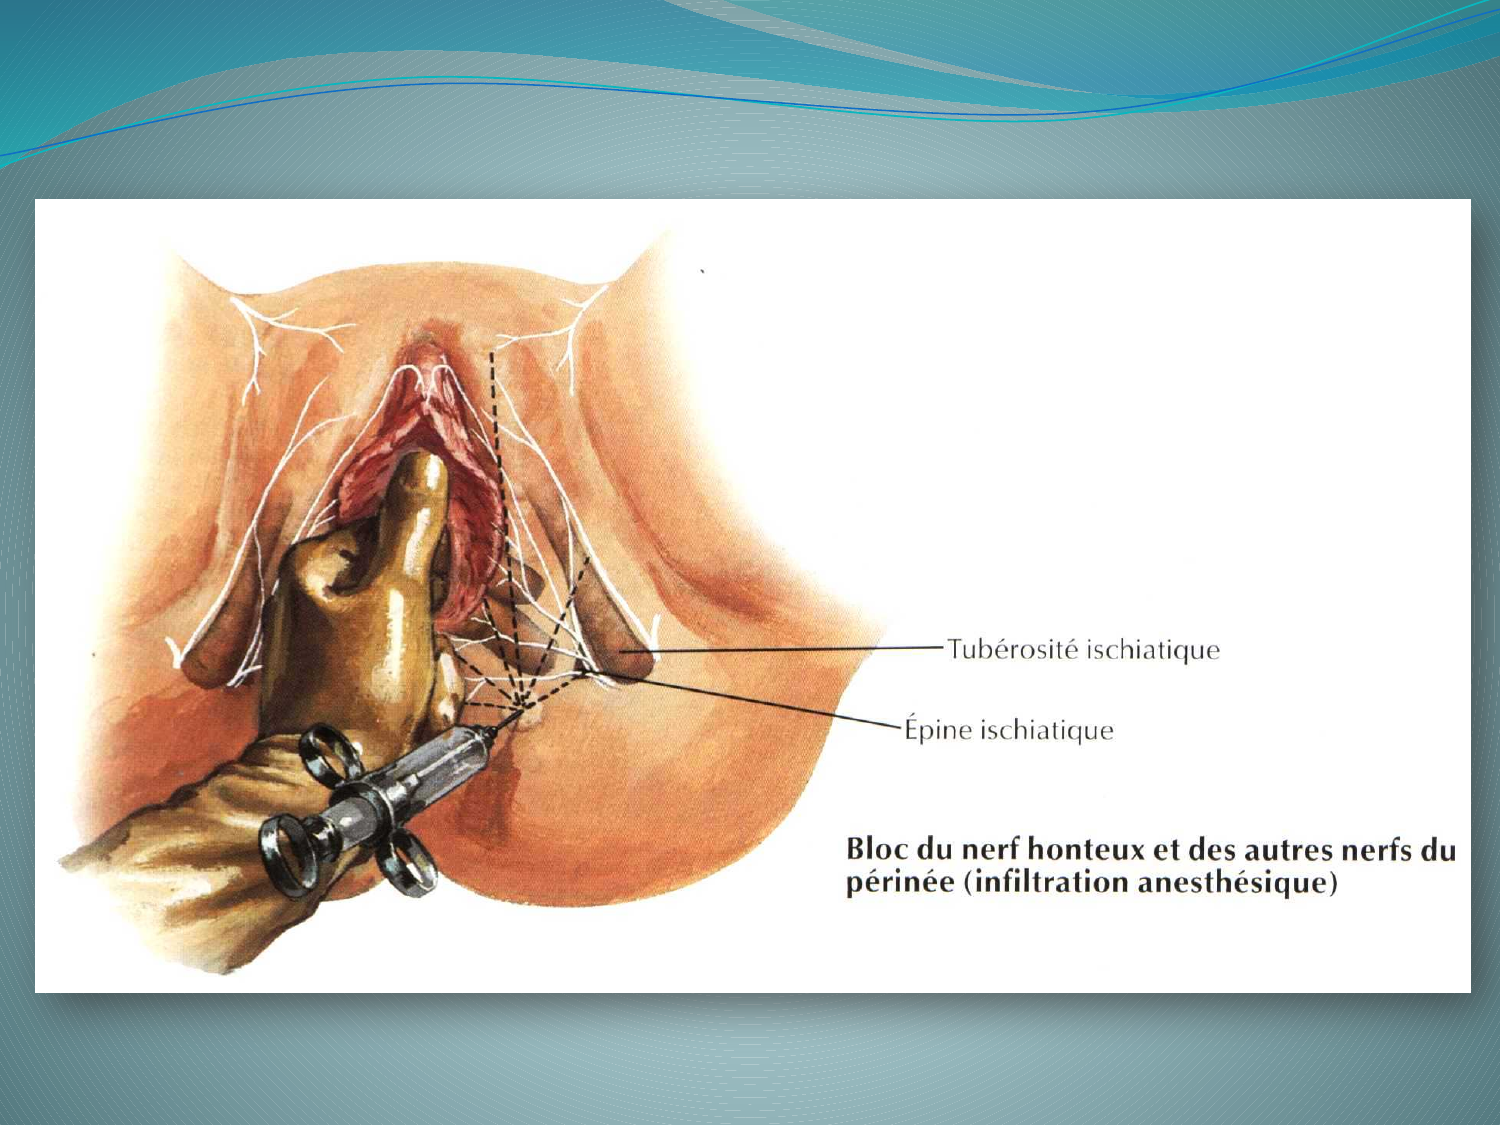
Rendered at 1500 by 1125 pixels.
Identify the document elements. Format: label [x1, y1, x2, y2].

picture [34, 198, 1471, 993]
